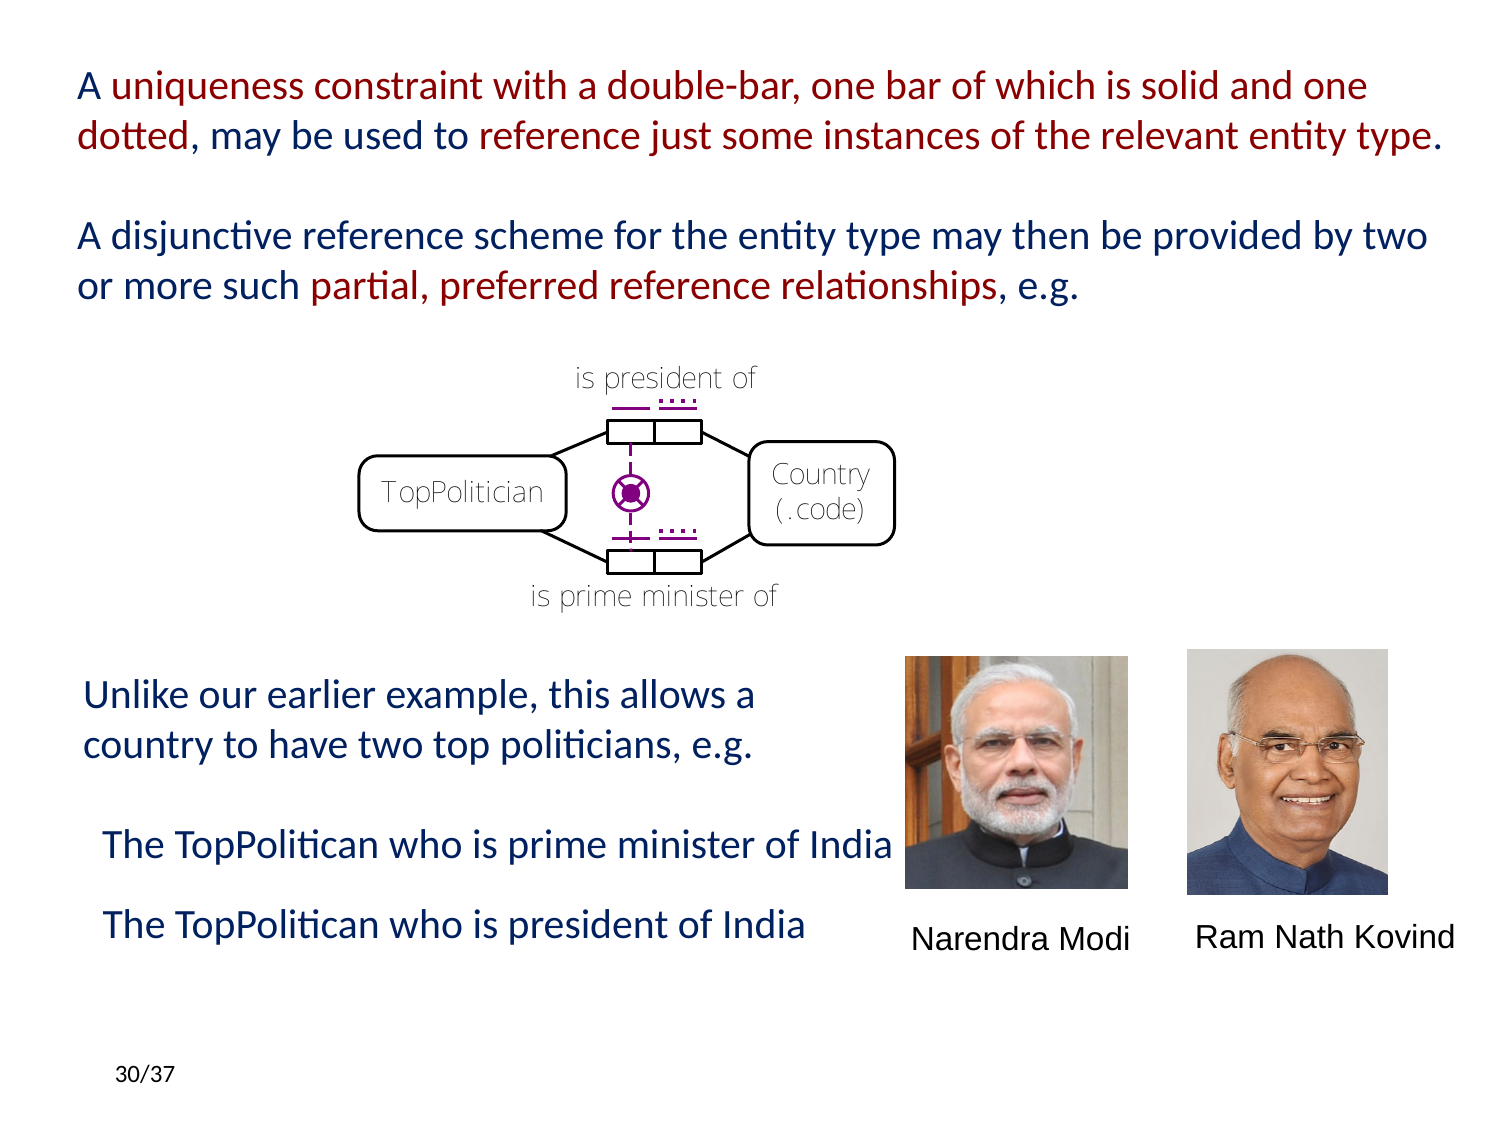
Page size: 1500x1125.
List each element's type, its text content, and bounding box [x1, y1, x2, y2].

text_box A uniqueness constraint with a double-bar, one bar of which is solid and one dotted, may be used to reference just some instances of the relevant entity type. A disjunctive reference scheme for the entity type may then be provided by two or more such partial, preferred reference relationships, e.g. [62, 50, 1466, 315]
text_box The TopPolitican who is president of India [87, 889, 822, 955]
picture [1187, 648, 1388, 895]
picture [905, 655, 1128, 889]
picture [352, 353, 901, 620]
text_box Ram Nath Kovind [1180, 908, 1472, 963]
text_box Narendra Modi [896, 909, 1146, 964]
text_box Unlike our earlier example, this allows a country to have two top politicians, e.g. The TopPolitican who is prime minister of India [68, 659, 909, 925]
